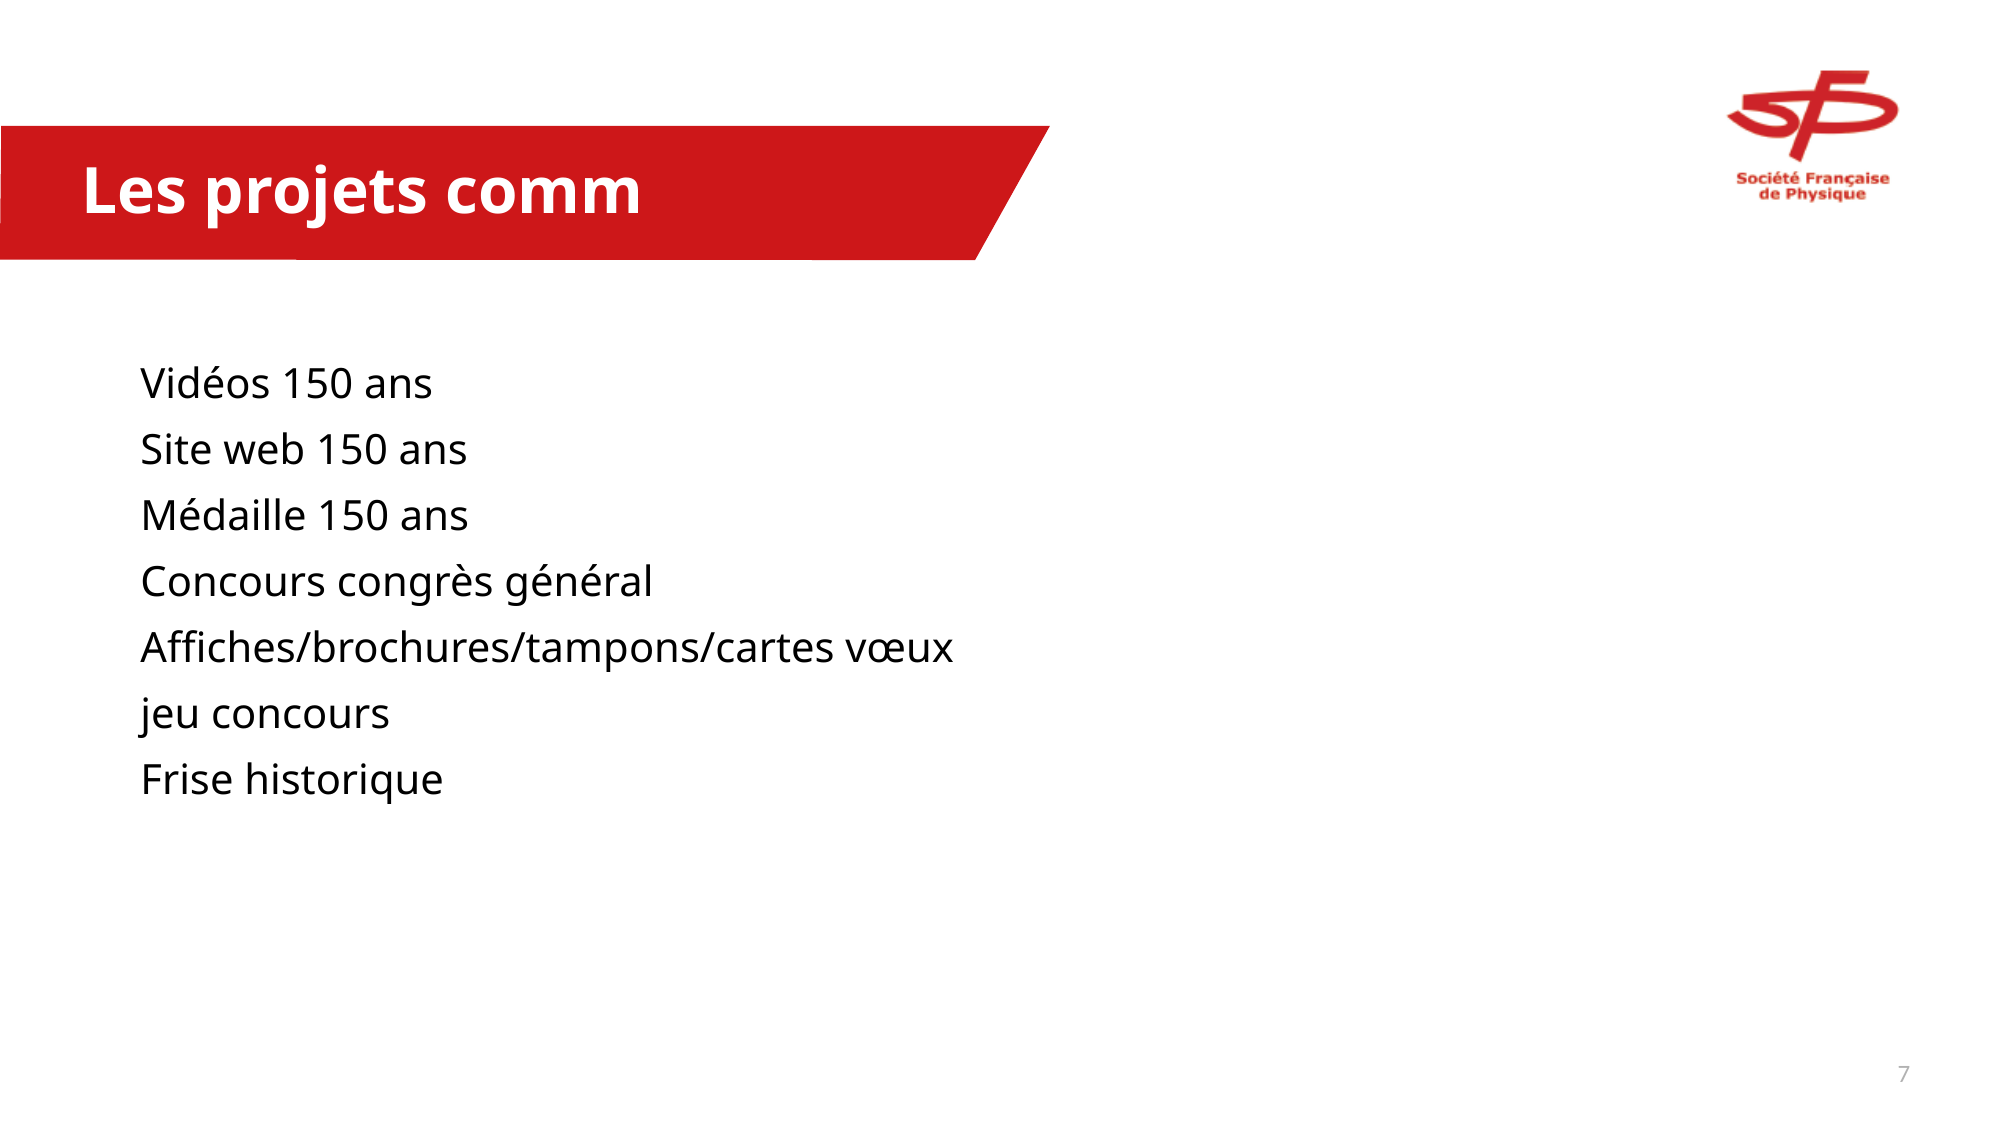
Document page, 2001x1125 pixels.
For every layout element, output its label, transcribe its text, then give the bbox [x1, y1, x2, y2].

slide_number 6 [1832, 1042, 1926, 1103]
title Les projets comm [66, 150, 1032, 236]
list Vidéos 150 ans Site web 150 ans Médaille 150 ans Concours congrès général Affiches/brochures/tampons/cartes vœux jeu concours Frise historique [125, 355, 1867, 913]
picture [1684, 30, 1934, 236]
